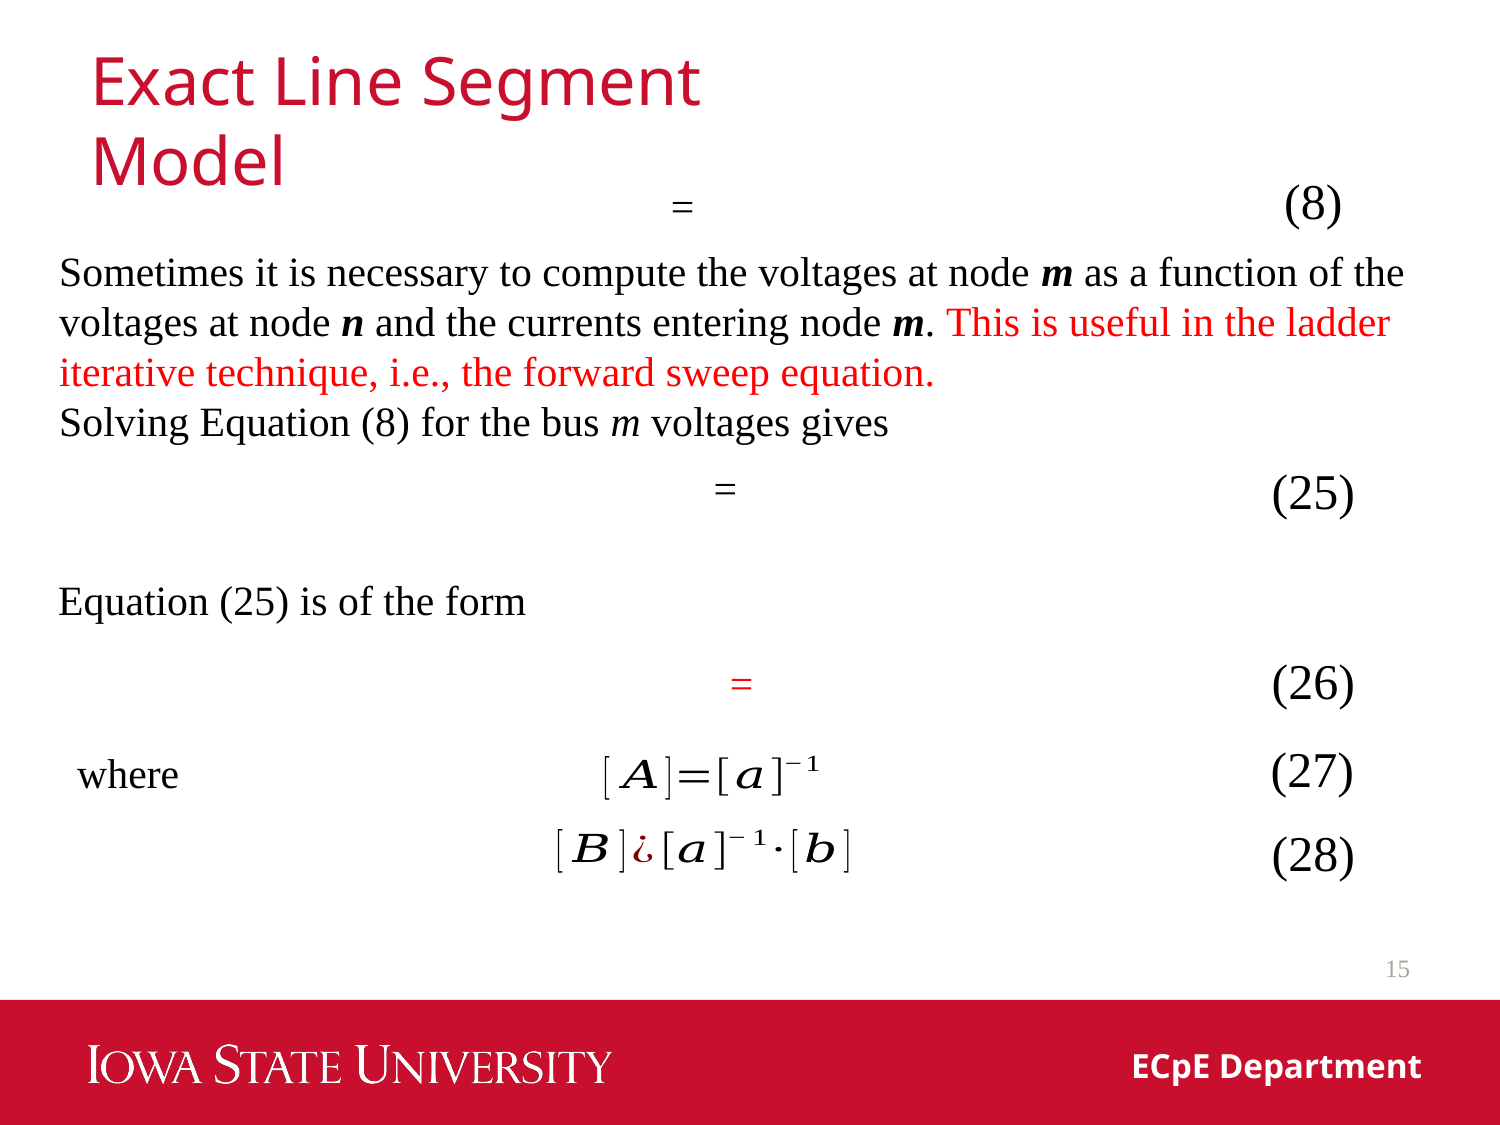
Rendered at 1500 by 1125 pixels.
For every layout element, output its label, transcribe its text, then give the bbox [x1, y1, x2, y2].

text_box (27) [1255, 730, 1369, 805]
text_box (8) [1269, 162, 1358, 237]
text_box where [62, 739, 813, 805]
text_box Sometimes it is necessary to compute the voltages at node m as a function of the voltages at node n and the currents entering node m. This is useful in the ladder iterative technique, i.e., the forward sweep equation. Solving Equation (8) for the bus m voltages gives [44, 237, 1494, 453]
picture [87, 1044, 613, 1088]
text_box (25) [1256, 451, 1370, 527]
slide_number 15 [1074, 937, 1425, 998]
list ECpE Department [1037, 1037, 1438, 1101]
text_box Equation (25) is of the form [43, 566, 1500, 632]
text_box (28) [1256, 814, 1370, 890]
text_box (26) [1256, 641, 1370, 717]
title Exact Line Segment Model [74, 17, 909, 221]
